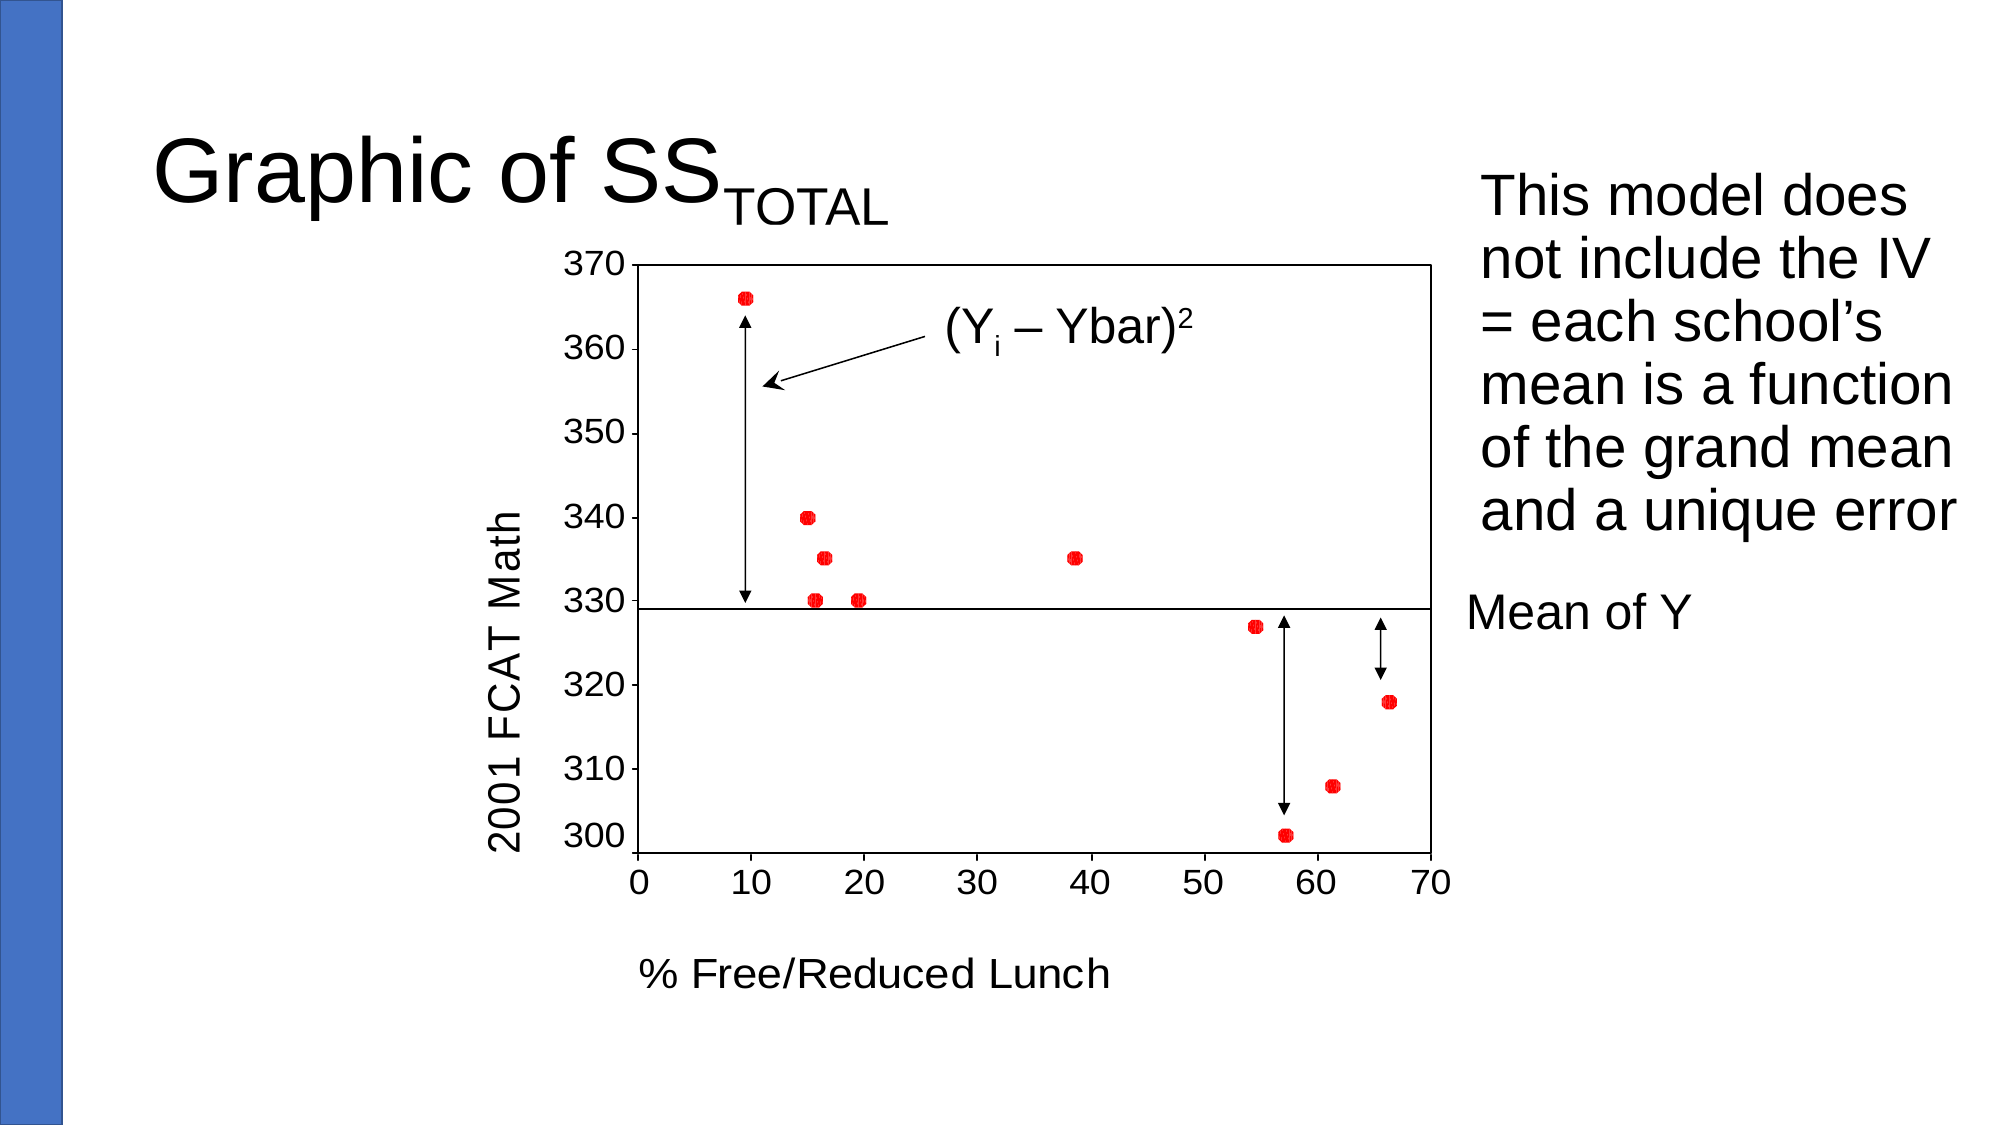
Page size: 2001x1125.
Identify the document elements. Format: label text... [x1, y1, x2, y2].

text_box Mean of Y [1475, 572, 1708, 647]
title Graphic of SSTOTAL [137, 59, 1863, 278]
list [412, 224, 1475, 1018]
text_box This model does not include the IV = each school’s mean is a function of the grand mean and a unique error [1465, 158, 1987, 565]
